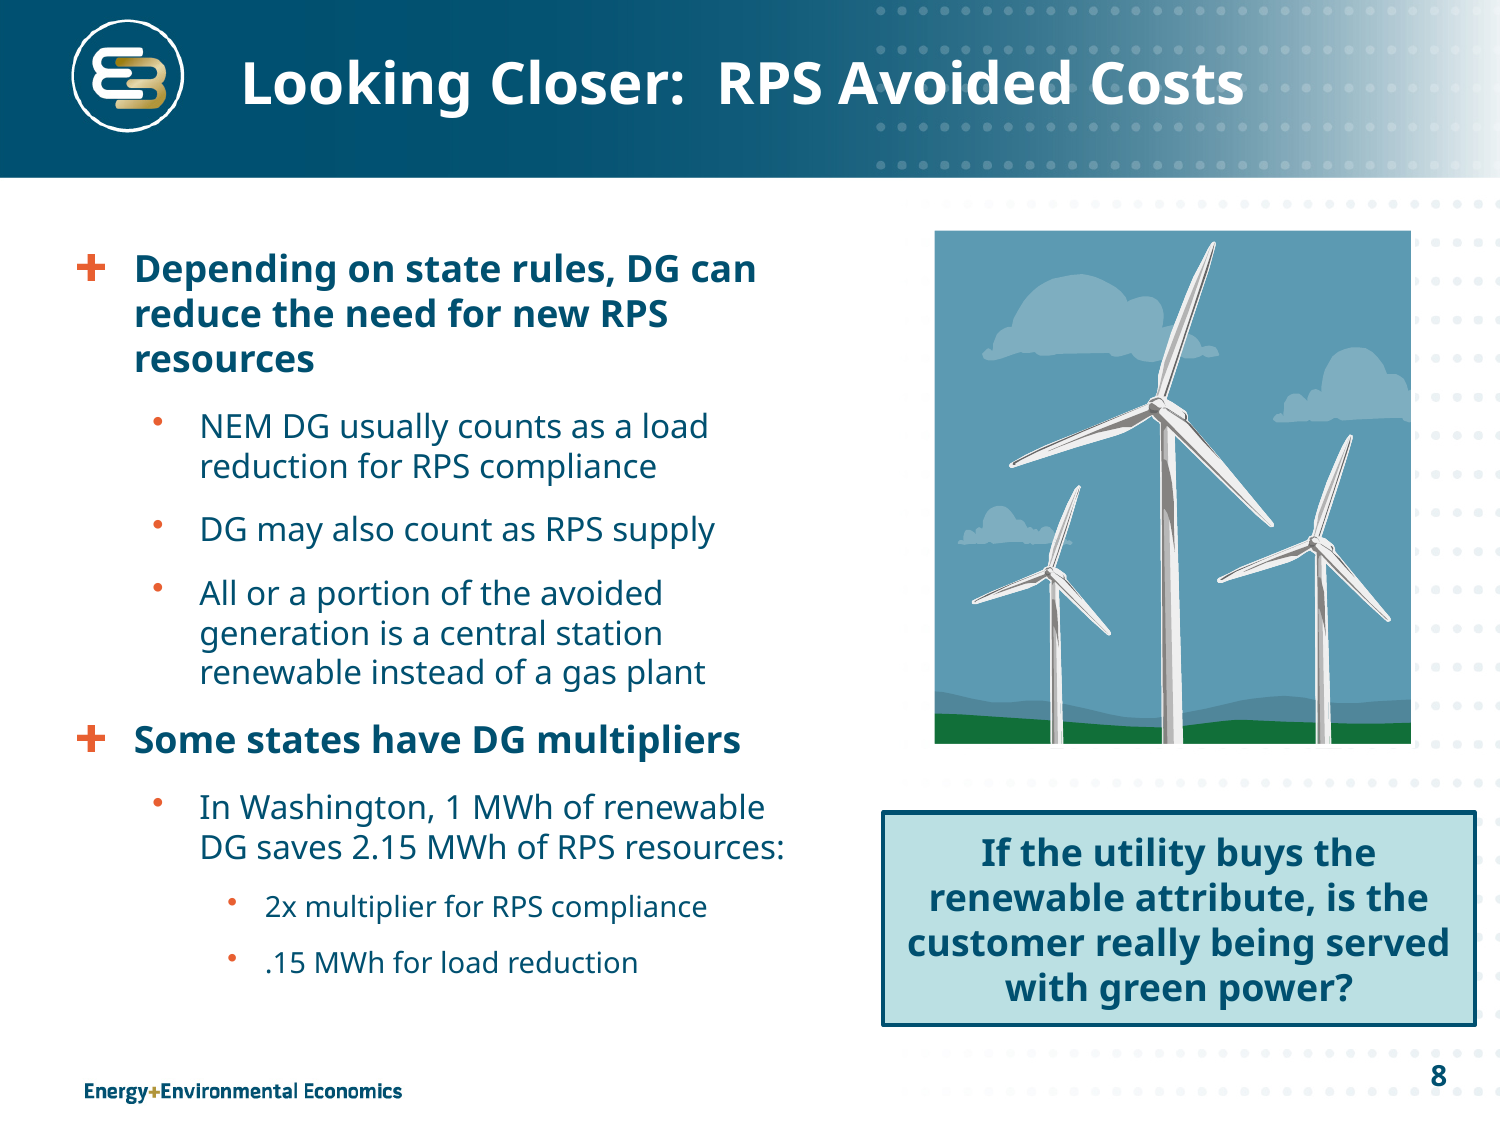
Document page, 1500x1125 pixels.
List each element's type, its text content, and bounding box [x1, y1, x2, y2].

slide_number 8 [1112, 1050, 1463, 1125]
picture [72, 20, 184, 132]
picture [0, 0, 1500, 1125]
list Depending on state rules, DG can reduce the need for new RPS resources NEM DG usually counts as a load reduction for RPS compliance DG may also count as RPS supply All or a portion of the avoided generation is a central station renewable instead of a gas plant Some states have DG multipliers In Washington, 1 MWh of renewable DG saves 2.15 MWh of RPS resources: 2x multiplier for RPS compliance .15 MWh for load reduction [62, 237, 838, 1063]
title Looking Closer: RPS Avoided Costs [225, 0, 1413, 175]
picture [93, 48, 166, 108]
text_box If the utility buys the renewable attribute, is the customer really being served with green power? [881, 810, 1477, 1027]
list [928, 224, 1417, 751]
